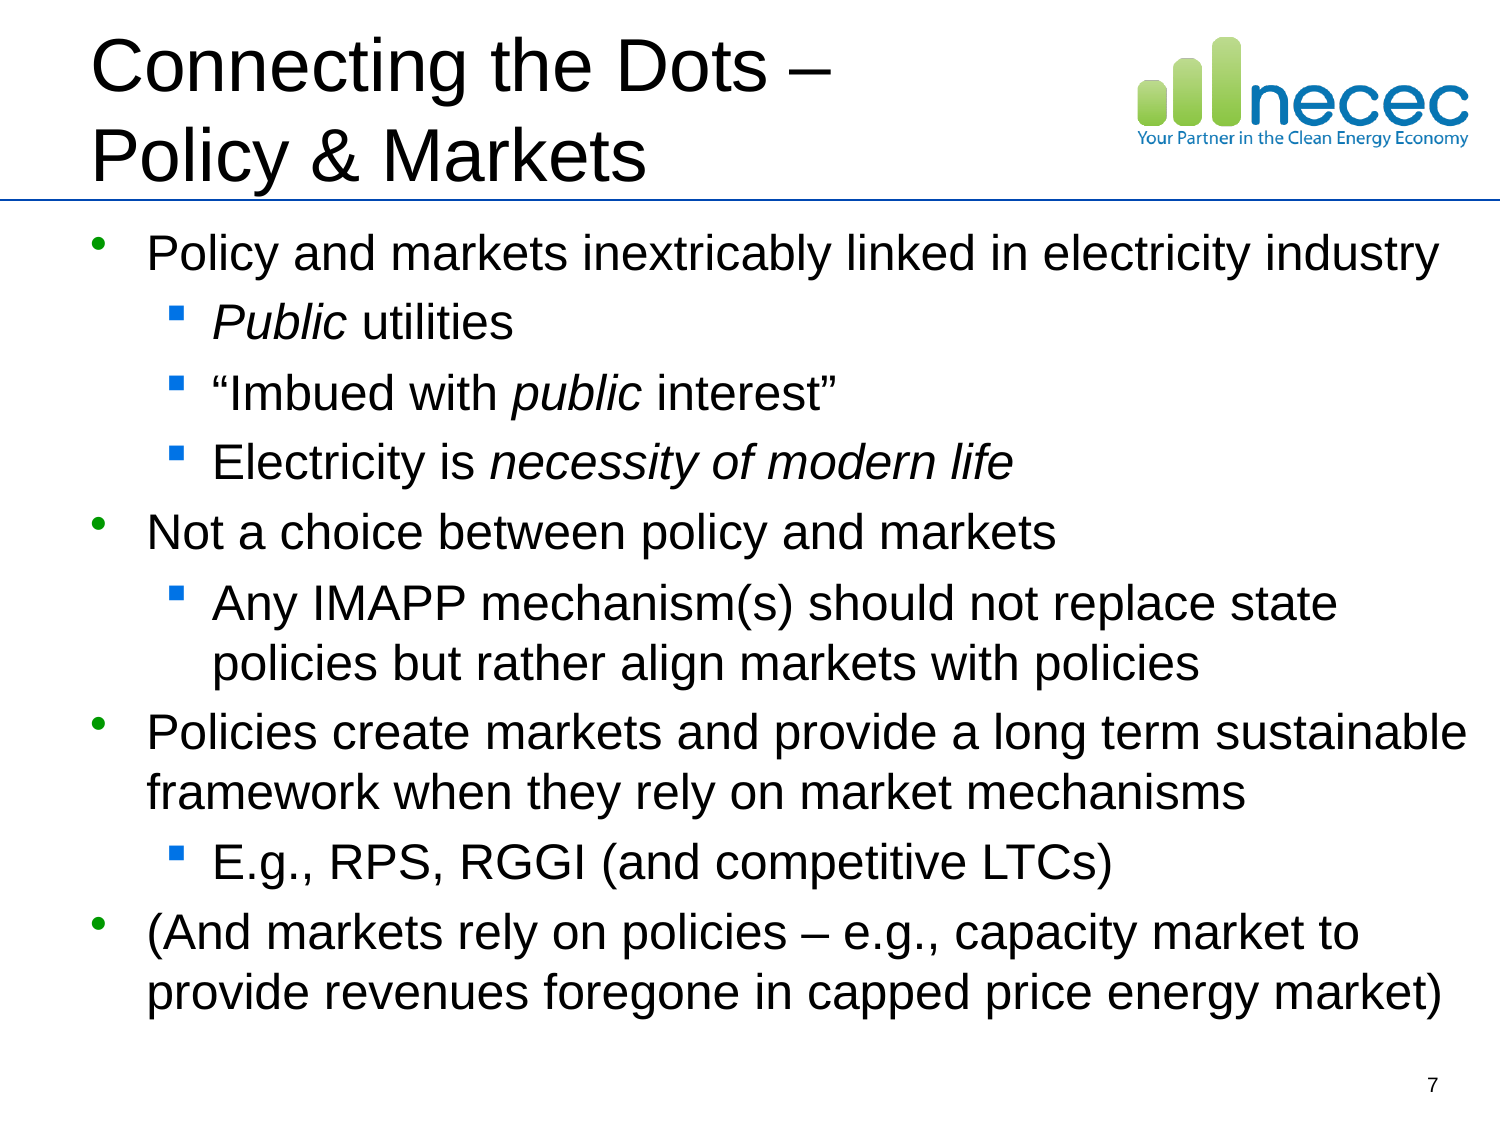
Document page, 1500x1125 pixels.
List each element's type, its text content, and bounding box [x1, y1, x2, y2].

text_box 7 [1412, 1064, 1500, 1125]
list Policy and markets inextricably linked in electricity industry Public utilities “Imbued with public interest” Electricity is necessity of modern life Not a choice between policy and markets Any IMAPP mechanism(s) should not replace state policies but rather align markets with policies Policies create markets and provide a long term sustainable framework when they rely on market mechanisms E.g., RPS, RGGI (and competitive LTCs) (And markets rely on policies – e.g., capacity market to provide revenues foregone in capped price energy market) [75, 212, 1500, 1063]
title Connecting the Dots – Policy & Markets [75, 12, 1125, 200]
